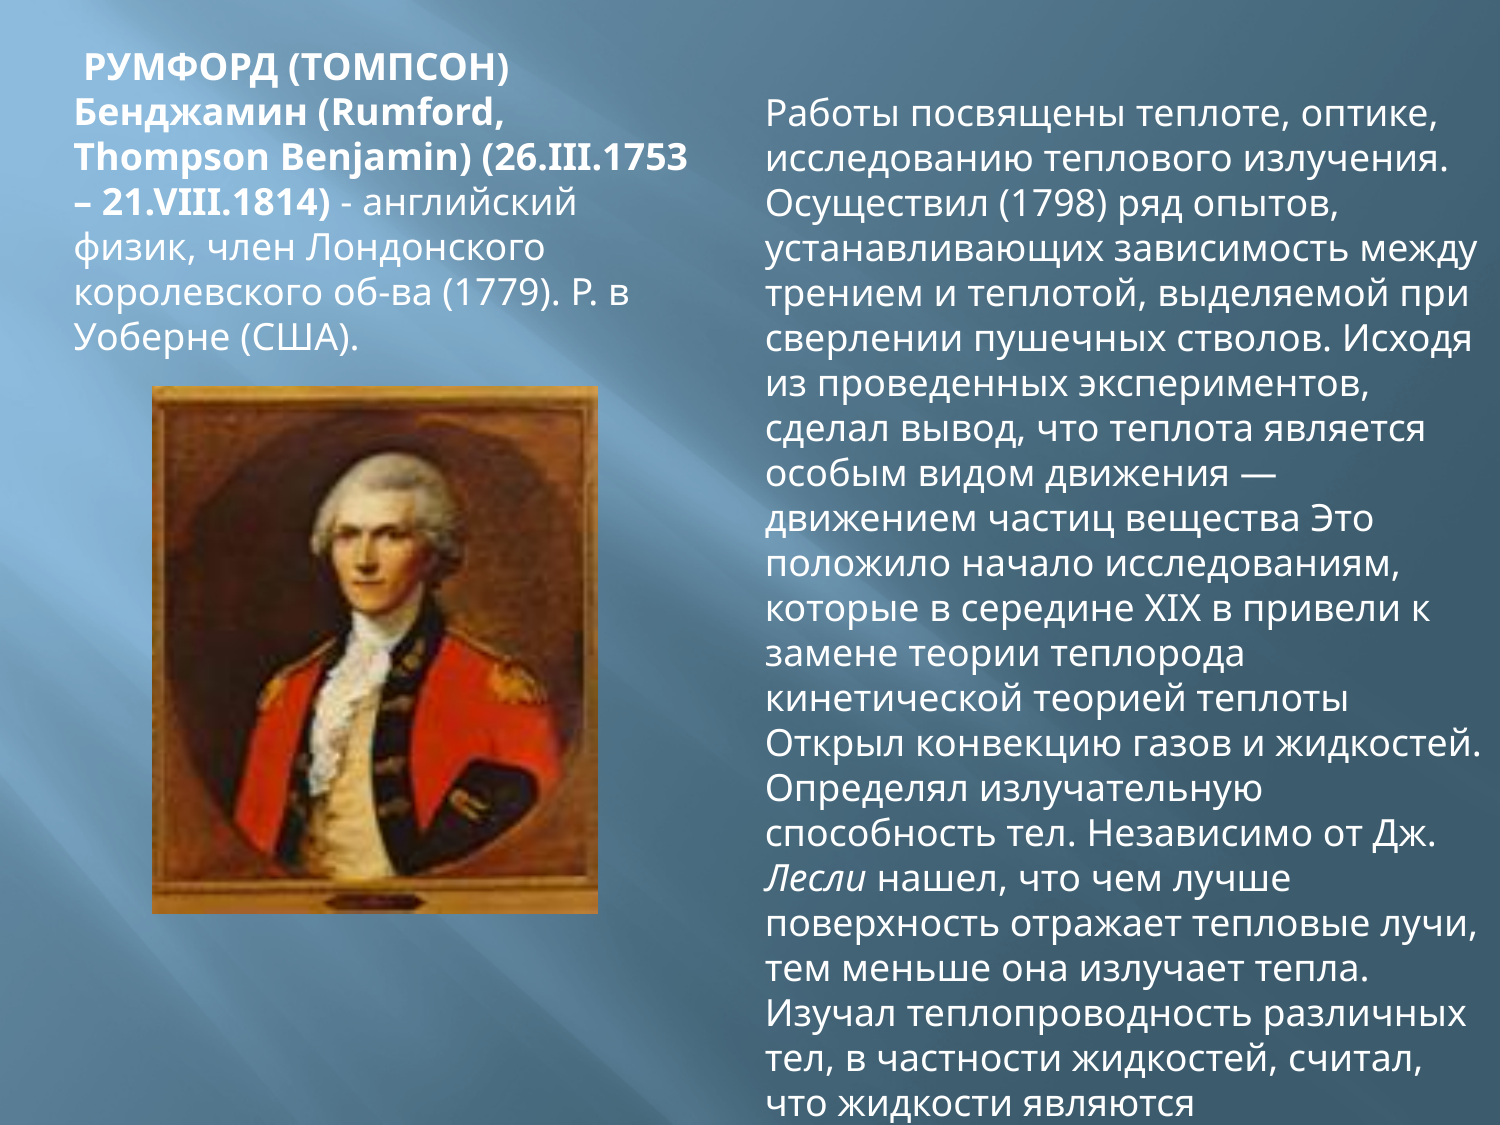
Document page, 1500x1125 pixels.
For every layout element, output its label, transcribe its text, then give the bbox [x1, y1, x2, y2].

text_box Работы посвящены теплоте, оптике, исследованию теплового излучения. Осуществил (1798) ряд опытов, устанавливающих зависимость между трением и теплотой, выделяемой при сверлении пушечных стволов. Исходя из проведенных экспериментов, сделал вывод, что теплота является особым видом движения — движением частиц вещества Это положило начало исследованиям, которые в середине XIX в привели к замене теории теплорода кинетической теорией теплоты Открыл конвекцию газов и жидкостей. Определял излучательную способность тел. Независимо от Дж. Лесли нашел, что чем лучше поверхность отражает тепловые лучи, тем меньше она излучает тепла. Изучал теплопроводность различных тел, в частности жидкостей, считал, что жидкости являются непроводниками тепла. [749, 81, 1500, 1125]
picture [152, 386, 598, 915]
text_box РУМФОРД (ТОМПСОН) Бенджамин (Rumford, Thompson Benjamin) (26.III.1753 – 21.VIII.1814) - английский физик, член Лондонского королевского об-ва (1779). Р. в Уоберне (США). [58, 35, 715, 365]
